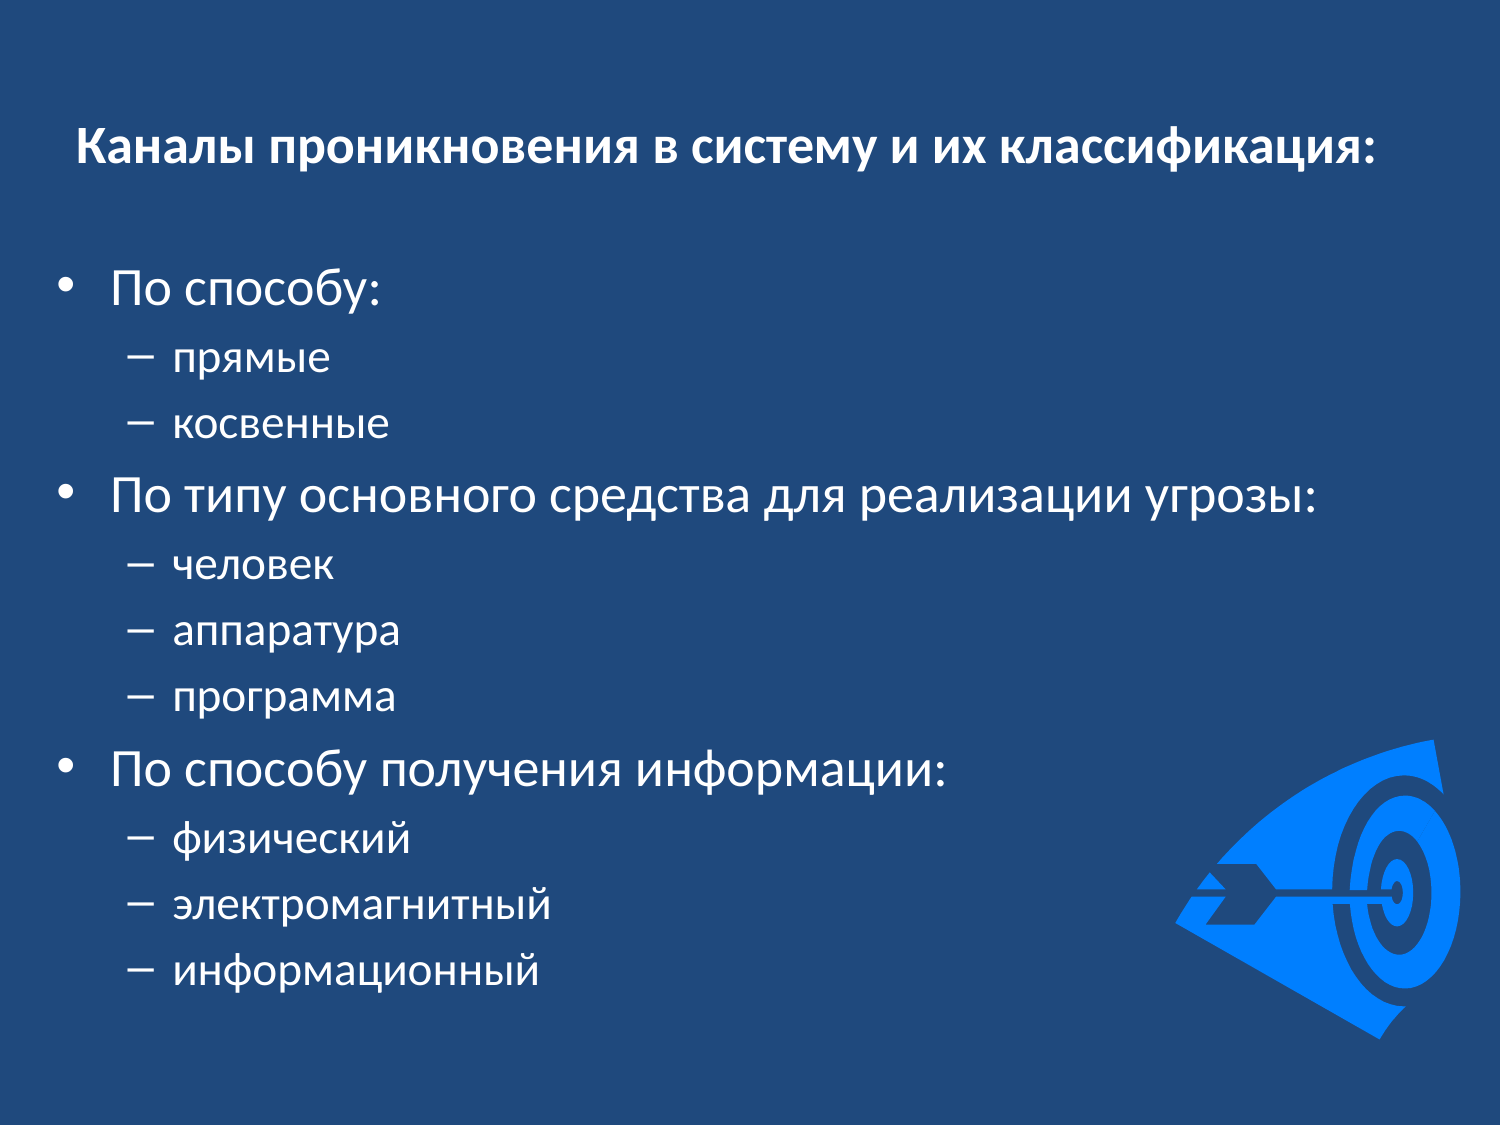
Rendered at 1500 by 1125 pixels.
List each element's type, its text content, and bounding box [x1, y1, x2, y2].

list Каналы проникновения в систему и их классификация: По способу: прямые косвенные По типу основного средства для реализации угрозы: человек аппаратура программа По способу получения информации: физический электромагнитный информационный [41, 101, 1425, 1005]
picture [1174, 739, 1461, 1040]
